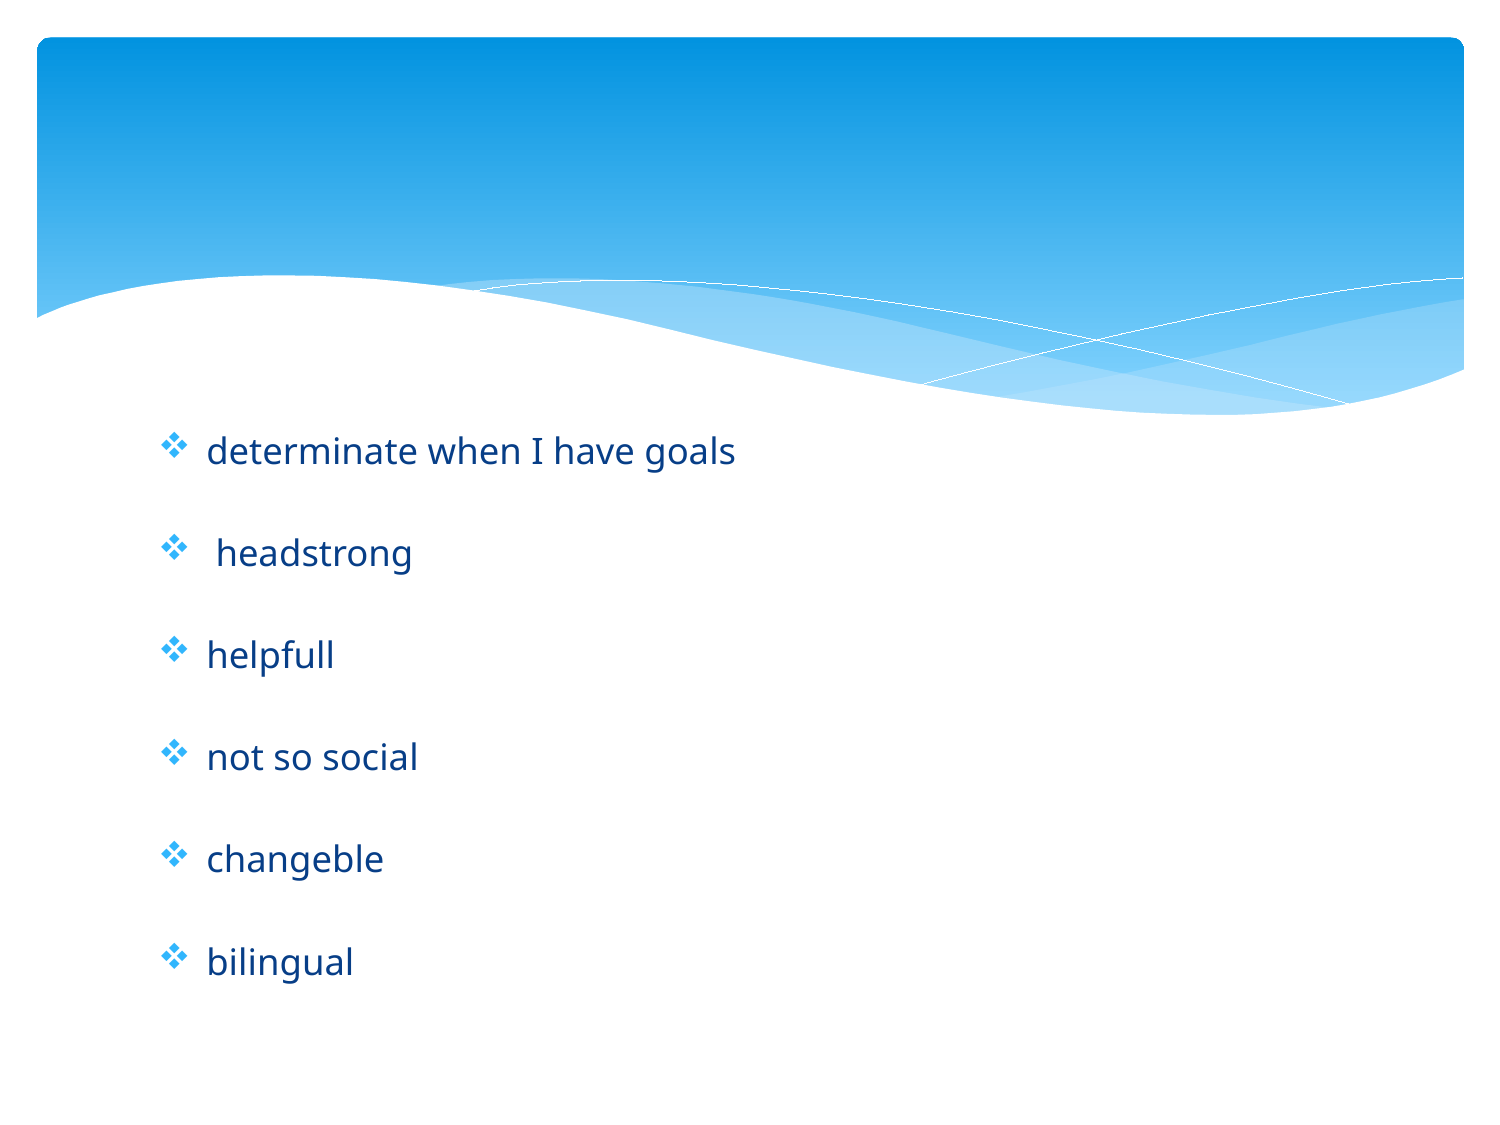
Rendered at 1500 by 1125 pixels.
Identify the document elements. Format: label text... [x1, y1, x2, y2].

list determinate when I have goals headstrong helpfull not so social changeble bilingual [143, 420, 1359, 1094]
